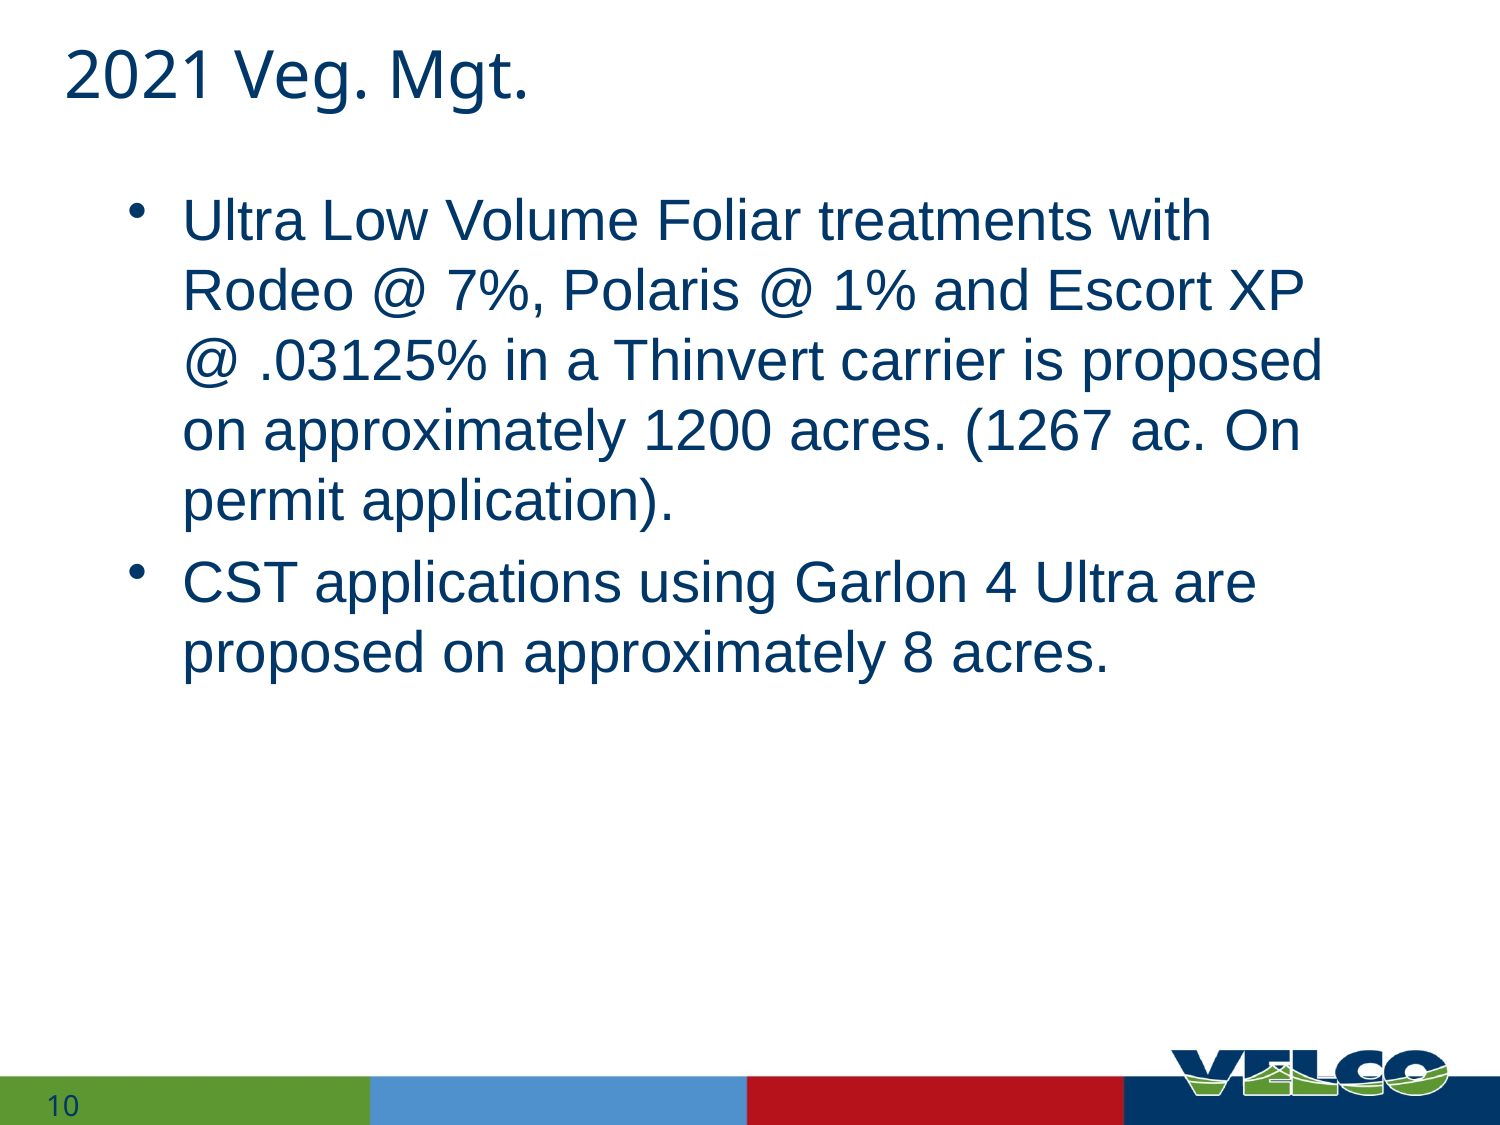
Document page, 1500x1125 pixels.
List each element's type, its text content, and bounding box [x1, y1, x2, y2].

picture [0, 1047, 1500, 1125]
list Ultra Low Volume Foliar treatments with Rodeo @ 7%, Polaris @ 1% and Escort XP @ .03125% in a Thinvert carrier is proposed on approximately 1200 acres. (1267 ac. On permit application). CST applications using Garlon 4 Ultra are proposed on approximately 8 acres. [112, 174, 1388, 1000]
title 2021 Veg. Mgt. [50, 24, 1388, 138]
